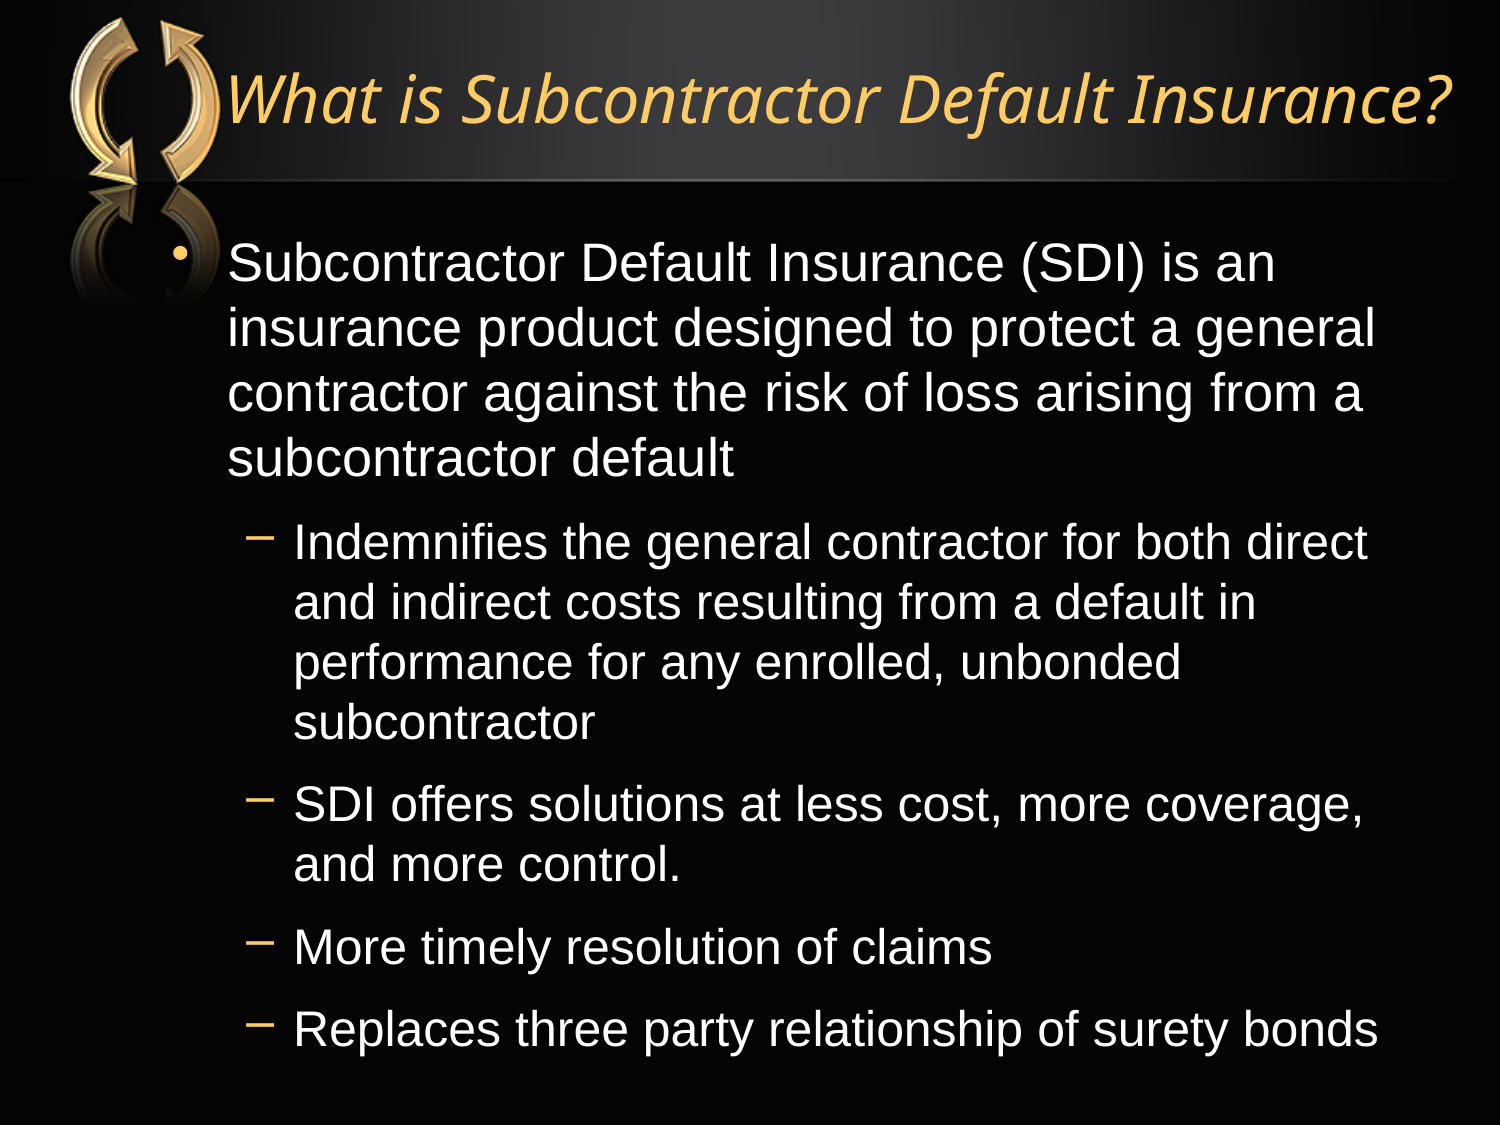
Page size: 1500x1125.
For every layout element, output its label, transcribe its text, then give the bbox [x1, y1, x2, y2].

picture [0, 0, 1500, 1125]
title What is Subcontractor Default Insurance? [209, 2, 1486, 191]
list Subcontractor Default Insurance (SDI) is an insurance product designed to protect a general contractor against the risk of loss arising from a subcontractor default Indemnifies the general contractor for both direct and indirect costs resulting from a default in performance for any enrolled, unbonded subcontractor SDI offers solutions at less cost, more coverage, and more control. More timely resolution of claims Replaces three party relationship of surety bonds [155, 219, 1432, 933]
